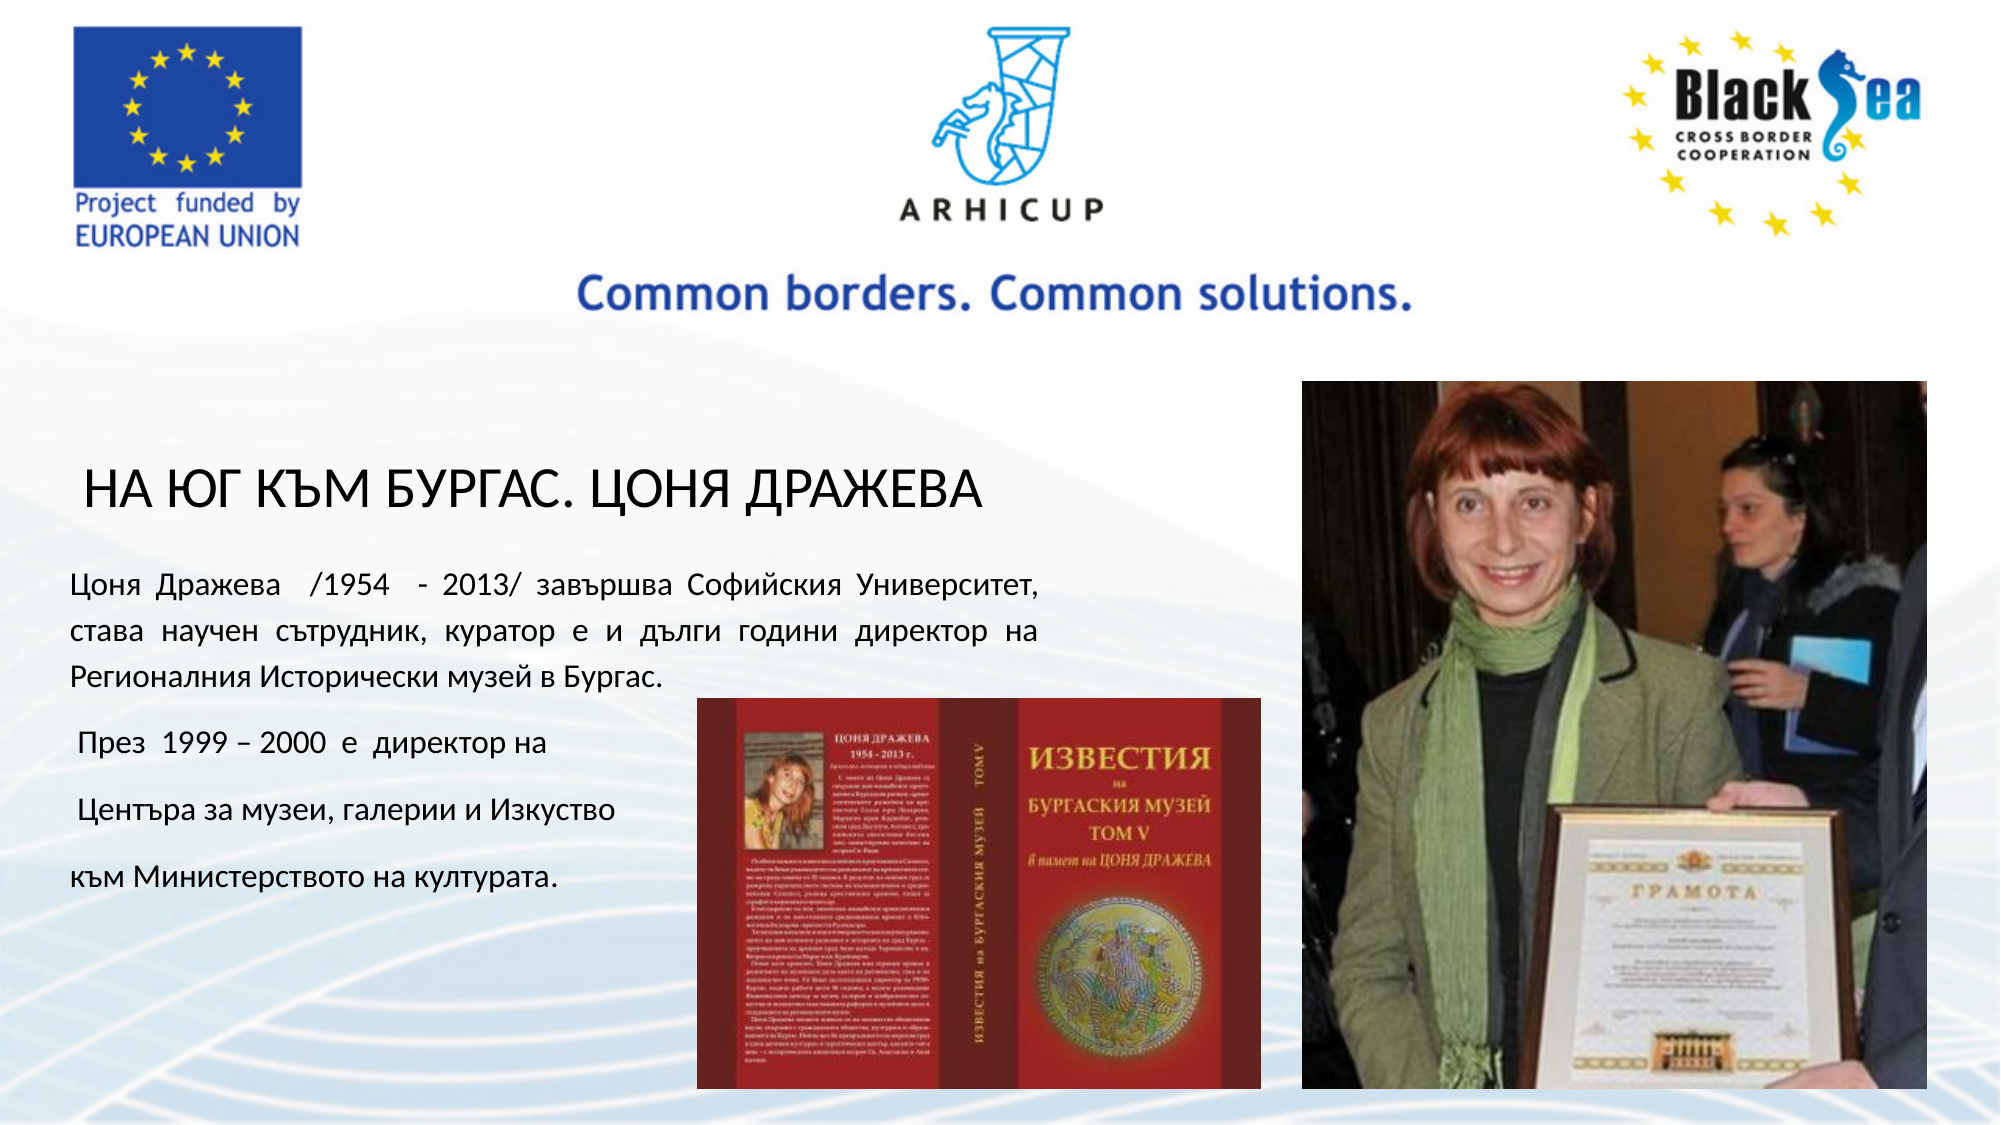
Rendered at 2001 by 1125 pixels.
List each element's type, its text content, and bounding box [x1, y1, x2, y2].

picture [0, 0, 2001, 1125]
title НА ЮГ КЪМ БУРГАС. ЦОНЯ ДРАЖЕВА [68, 404, 1027, 548]
list Цоня Дражева /1954 - 2013/ завършва Софийския Университет, става научен сътрудник, куратор е и дълги години директор на Регионалния Исторически музей в Бургас. През 1999 – 2000 е директор на Центъра за музеи, галерии и Изкуство към Министерството на културата. [54, 548, 1056, 1108]
